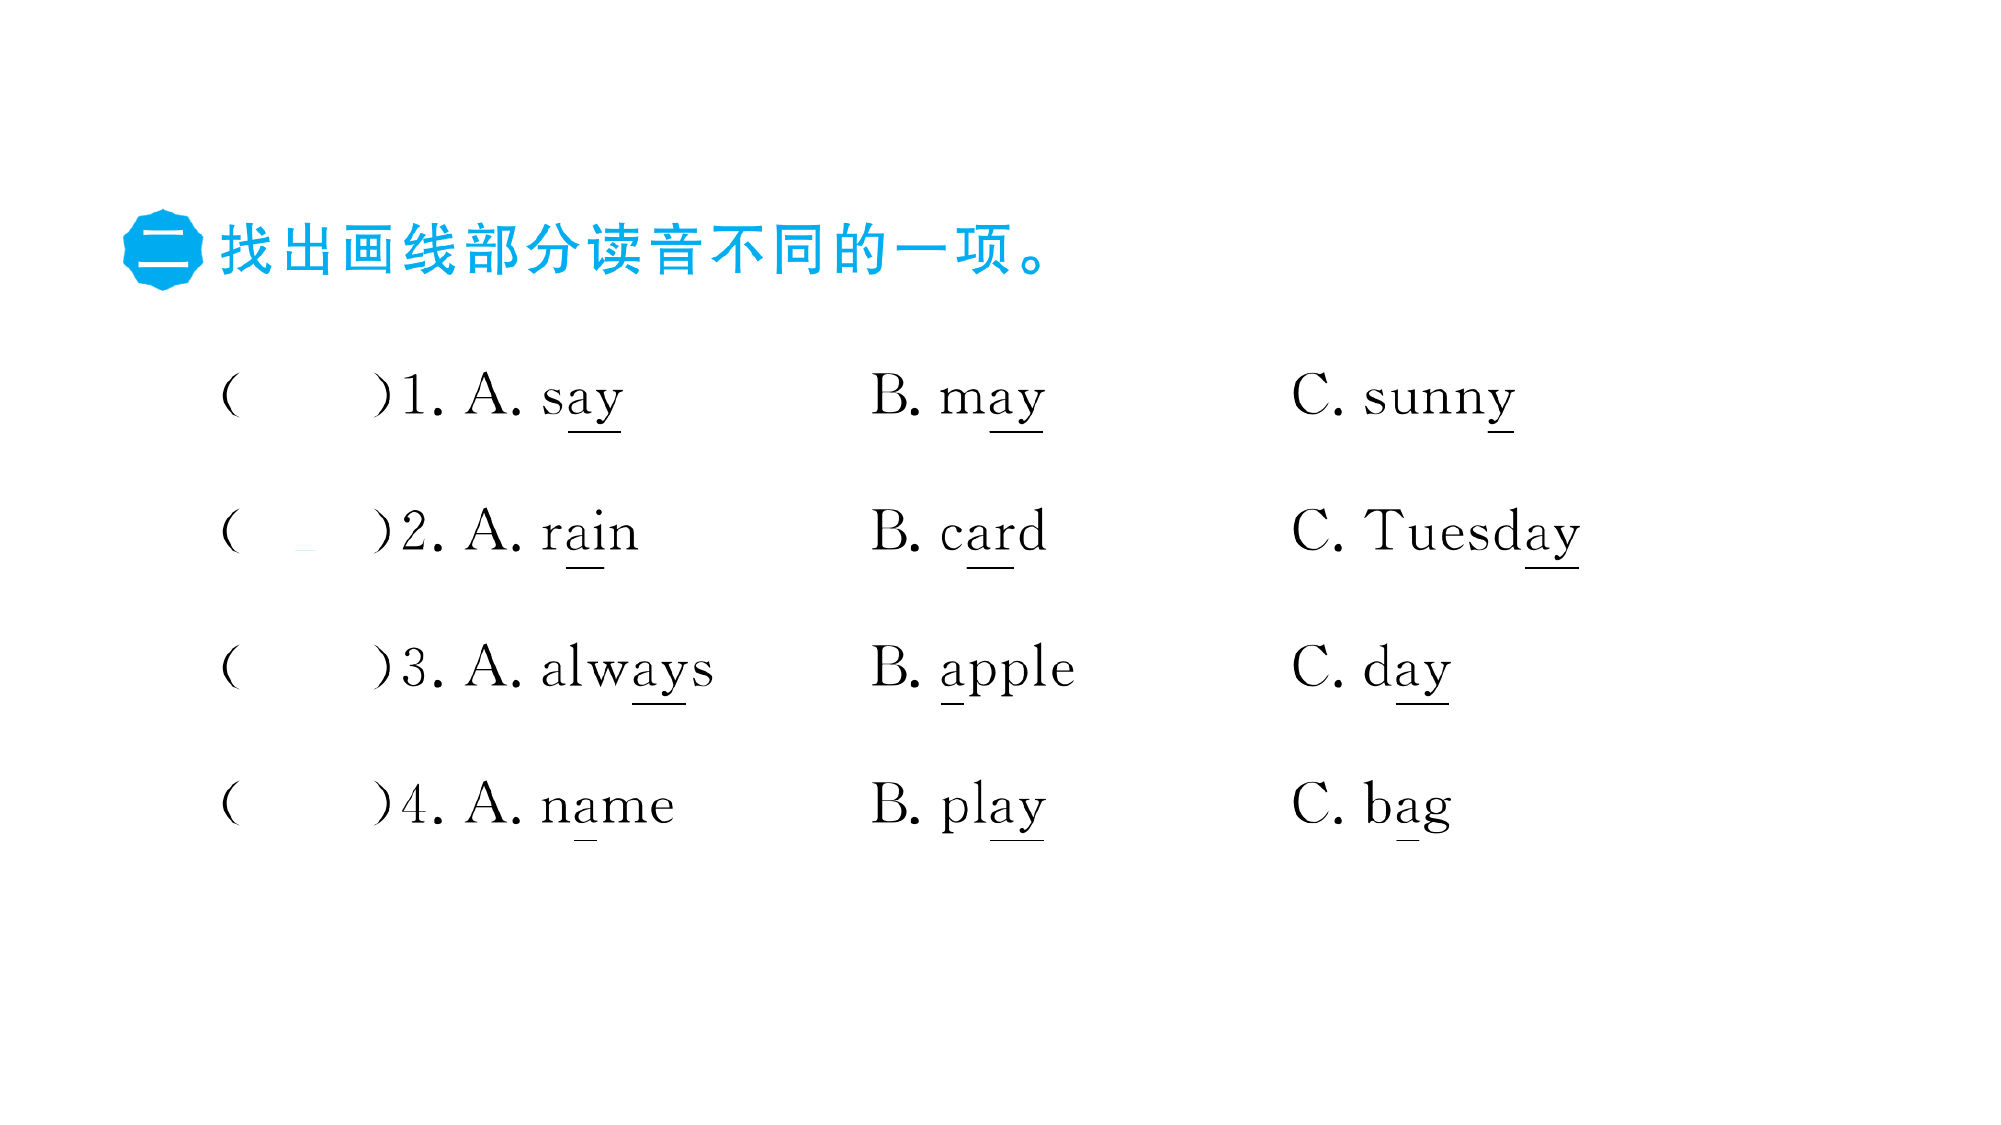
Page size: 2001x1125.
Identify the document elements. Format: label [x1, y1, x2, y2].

picture [118, 177, 2000, 880]
